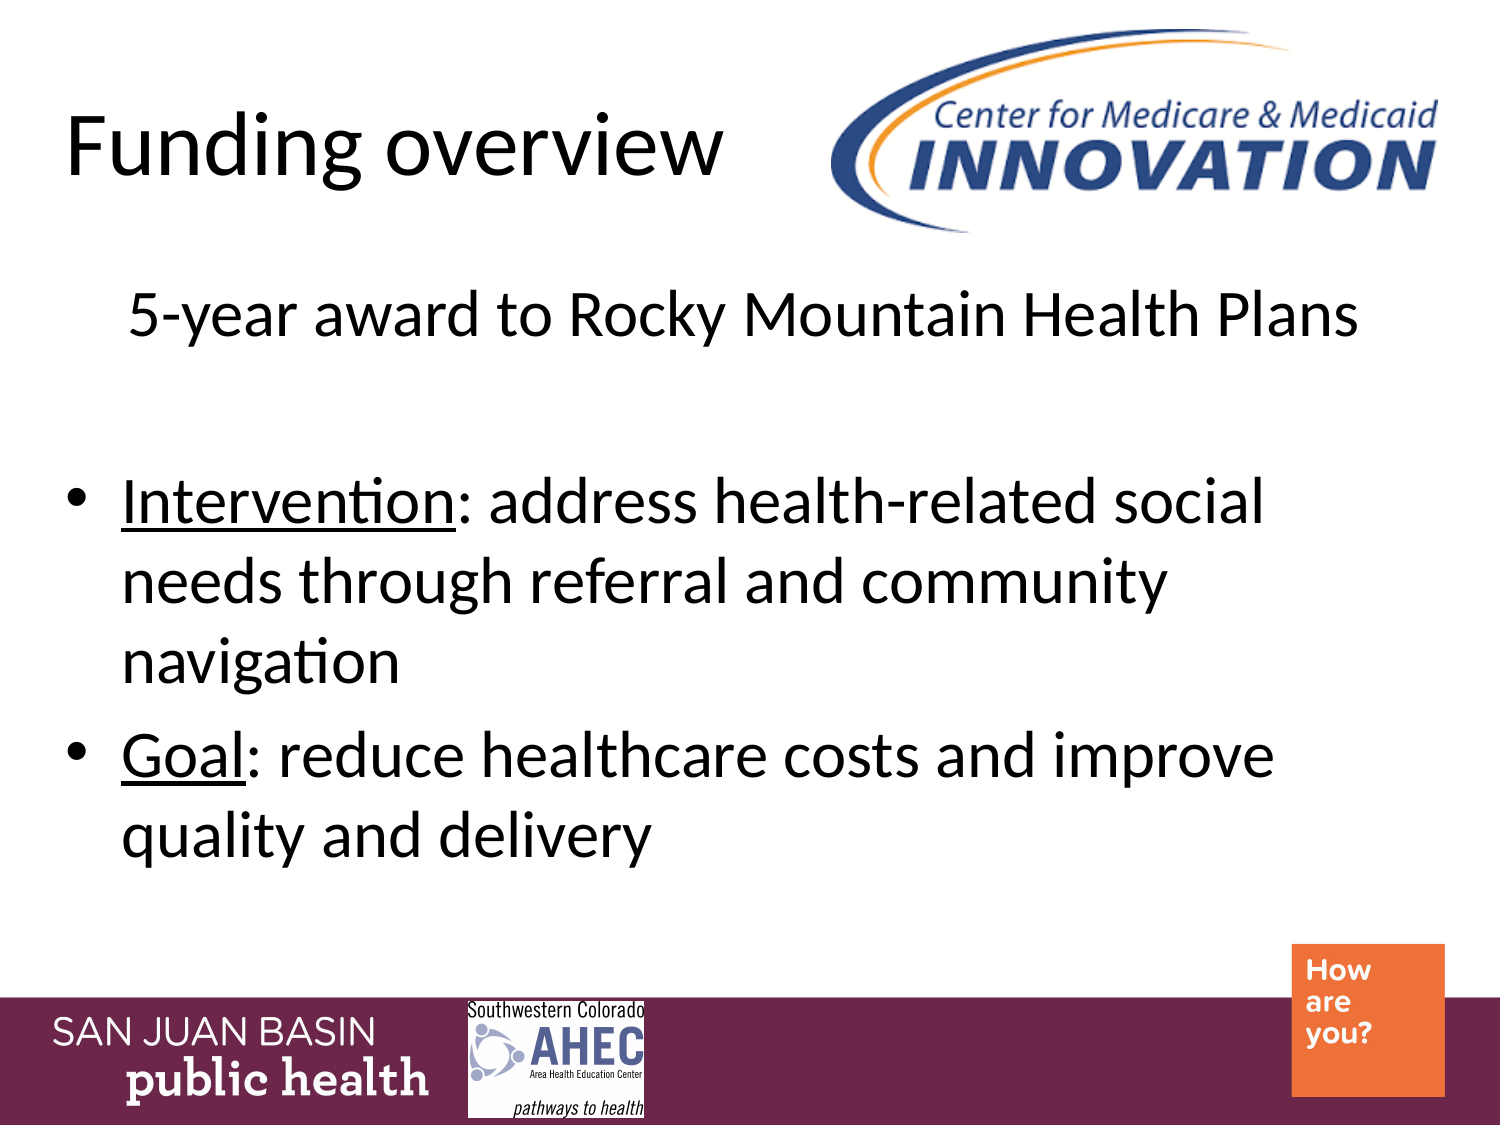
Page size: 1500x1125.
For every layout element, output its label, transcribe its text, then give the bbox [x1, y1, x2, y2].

picture [0, 0, 1500, 1125]
title Funding overview [50, 45, 825, 233]
list 5-year award to Rocky Mountain Health Plans Intervention: address health-related social needs through referral and community navigation Goal: reduce healthcare costs and improve quality and delivery [50, 262, 1438, 938]
